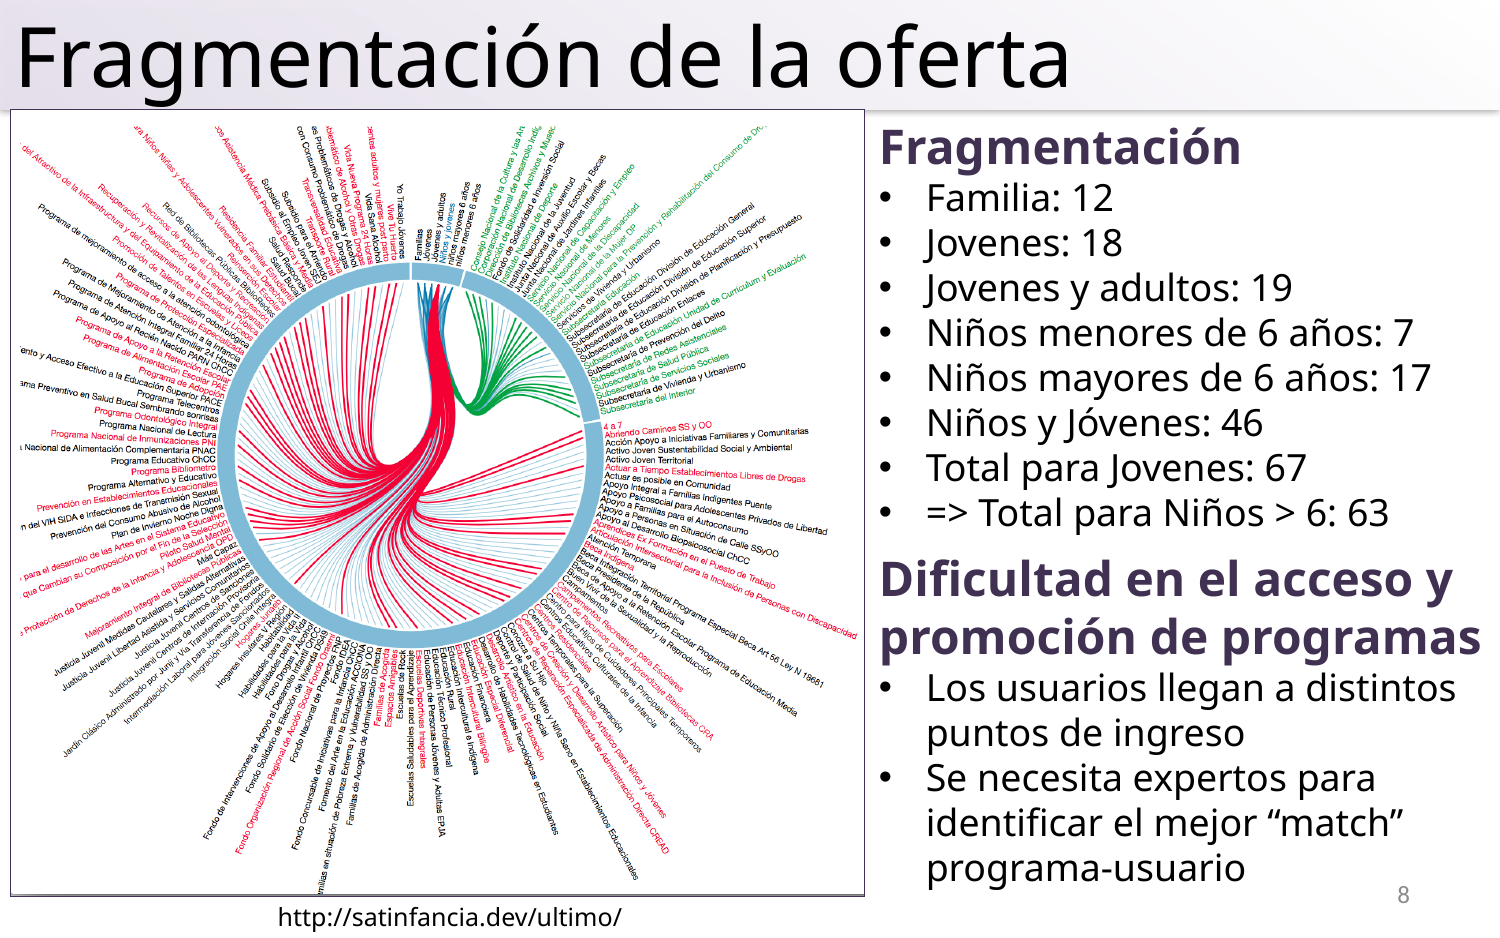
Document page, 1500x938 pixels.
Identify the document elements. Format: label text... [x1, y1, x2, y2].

text_box http://satinfancia.dev/ultimo/ [2, 893, 898, 938]
text_box Fragmentación Familia: 12 Jovenes: 18 Jovenes y adultos: 19 Niños menores de 6 años: 7 Niños mayores de 6 años: 17 Niños y Jóvenes: 46 Total para Jovenes: 67 => Total para Niños > 6: 63 Dificultad en el acceso y promoción de programas Los usuarios llegan a distintos puntos de ingreso Se necesita expertos para identificar el mejor “match” programa-usuario [865, 109, 1500, 897]
text_box Fragmentación de la oferta [0, 0, 1500, 110]
slide_number 8 [1074, 897, 1425, 919]
picture [10, 108, 865, 897]
